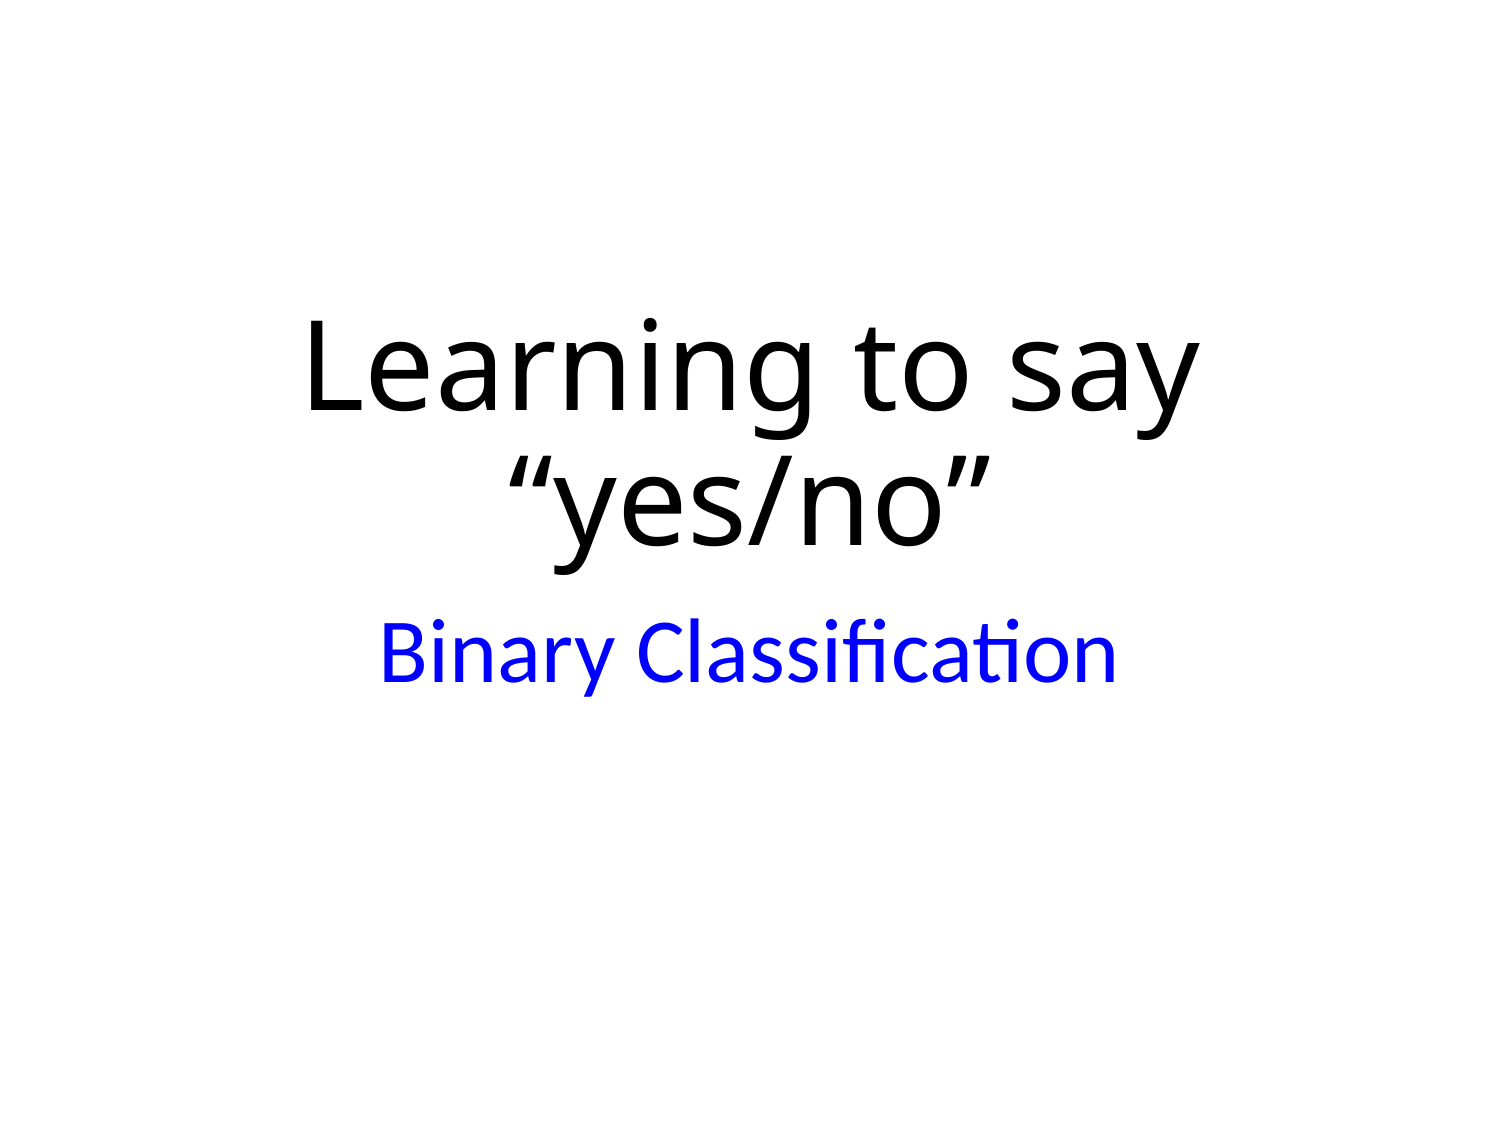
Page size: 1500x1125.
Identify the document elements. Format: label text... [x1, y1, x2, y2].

title Learning to say “yes/no” [112, 188, 1388, 581]
subtitle Binary Classification [187, 595, 1313, 867]
